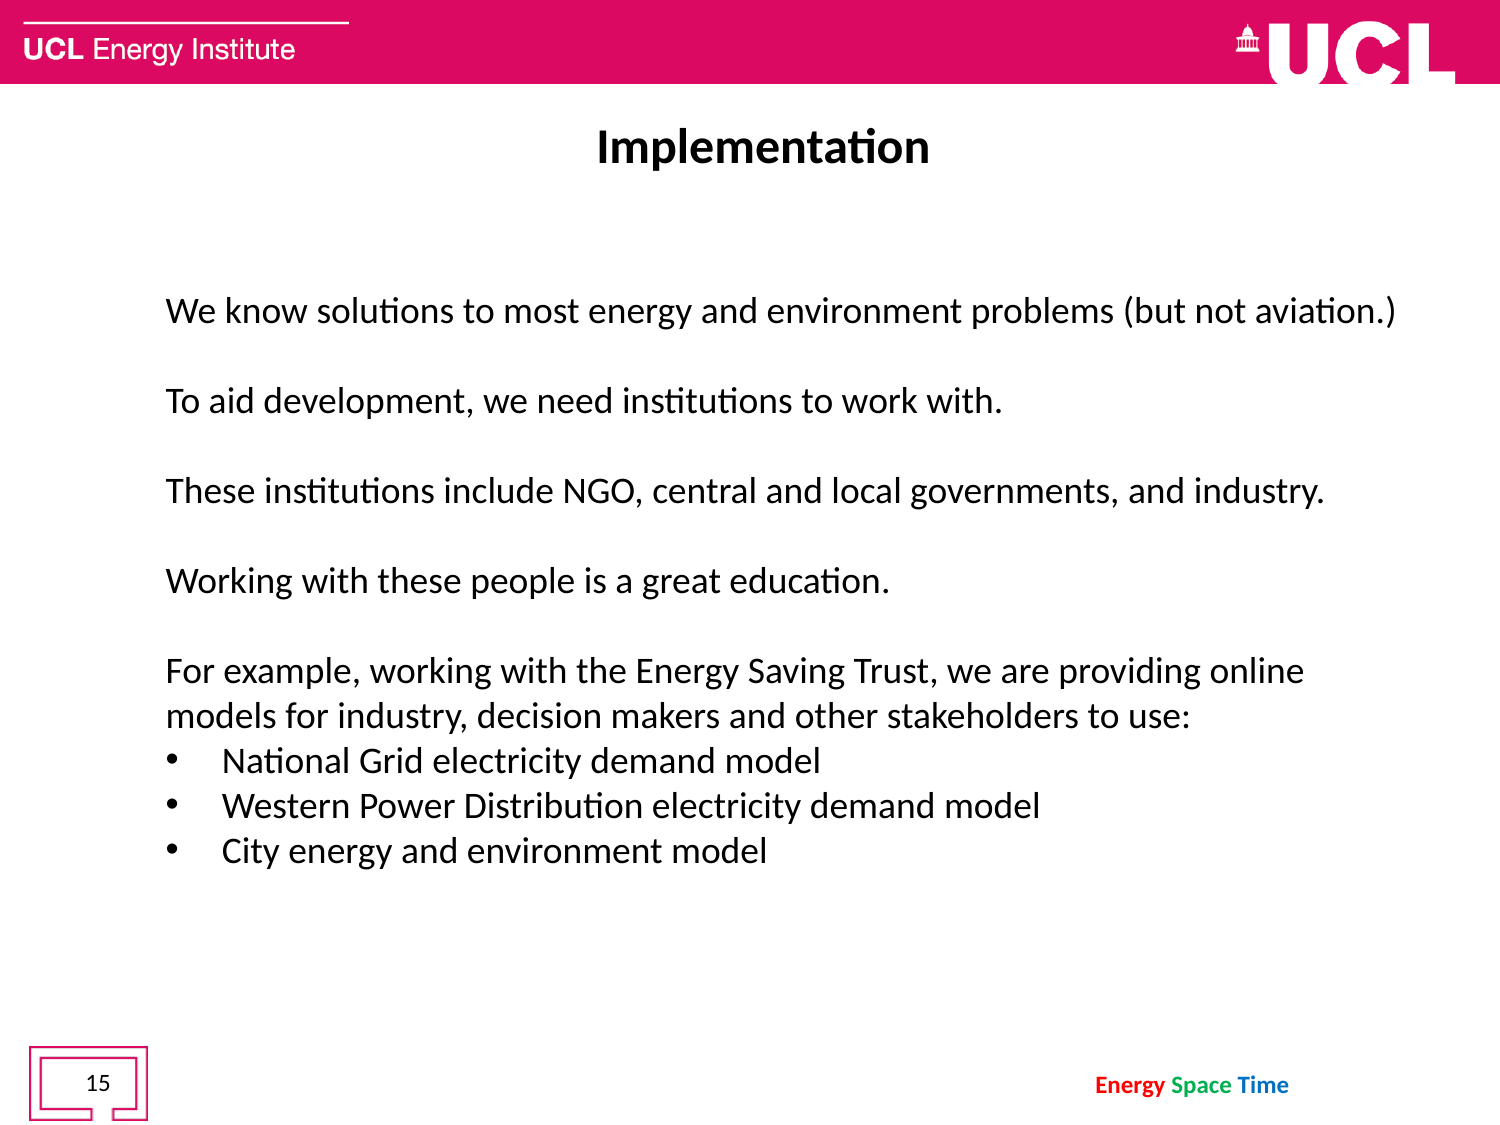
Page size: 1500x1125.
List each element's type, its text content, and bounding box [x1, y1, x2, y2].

text_box We know solutions to most energy and environment problems (but not aviation.) To aid development, we need institutions to work with. These institutions include NGO, central and local governments, and industry. Working with these people is a great education. For example, working with the Energy Saving Trust, we are providing online models for industry, decision makers and other stakeholders to use: National Grid electricity demand model Western Power Distribution electricity demand model City energy and environment model [150, 278, 1439, 924]
title Implementation [88, 90, 1439, 197]
slide_number 15 [53, 1058, 126, 1107]
picture [0, 0, 1500, 84]
picture [29, 1046, 148, 1121]
